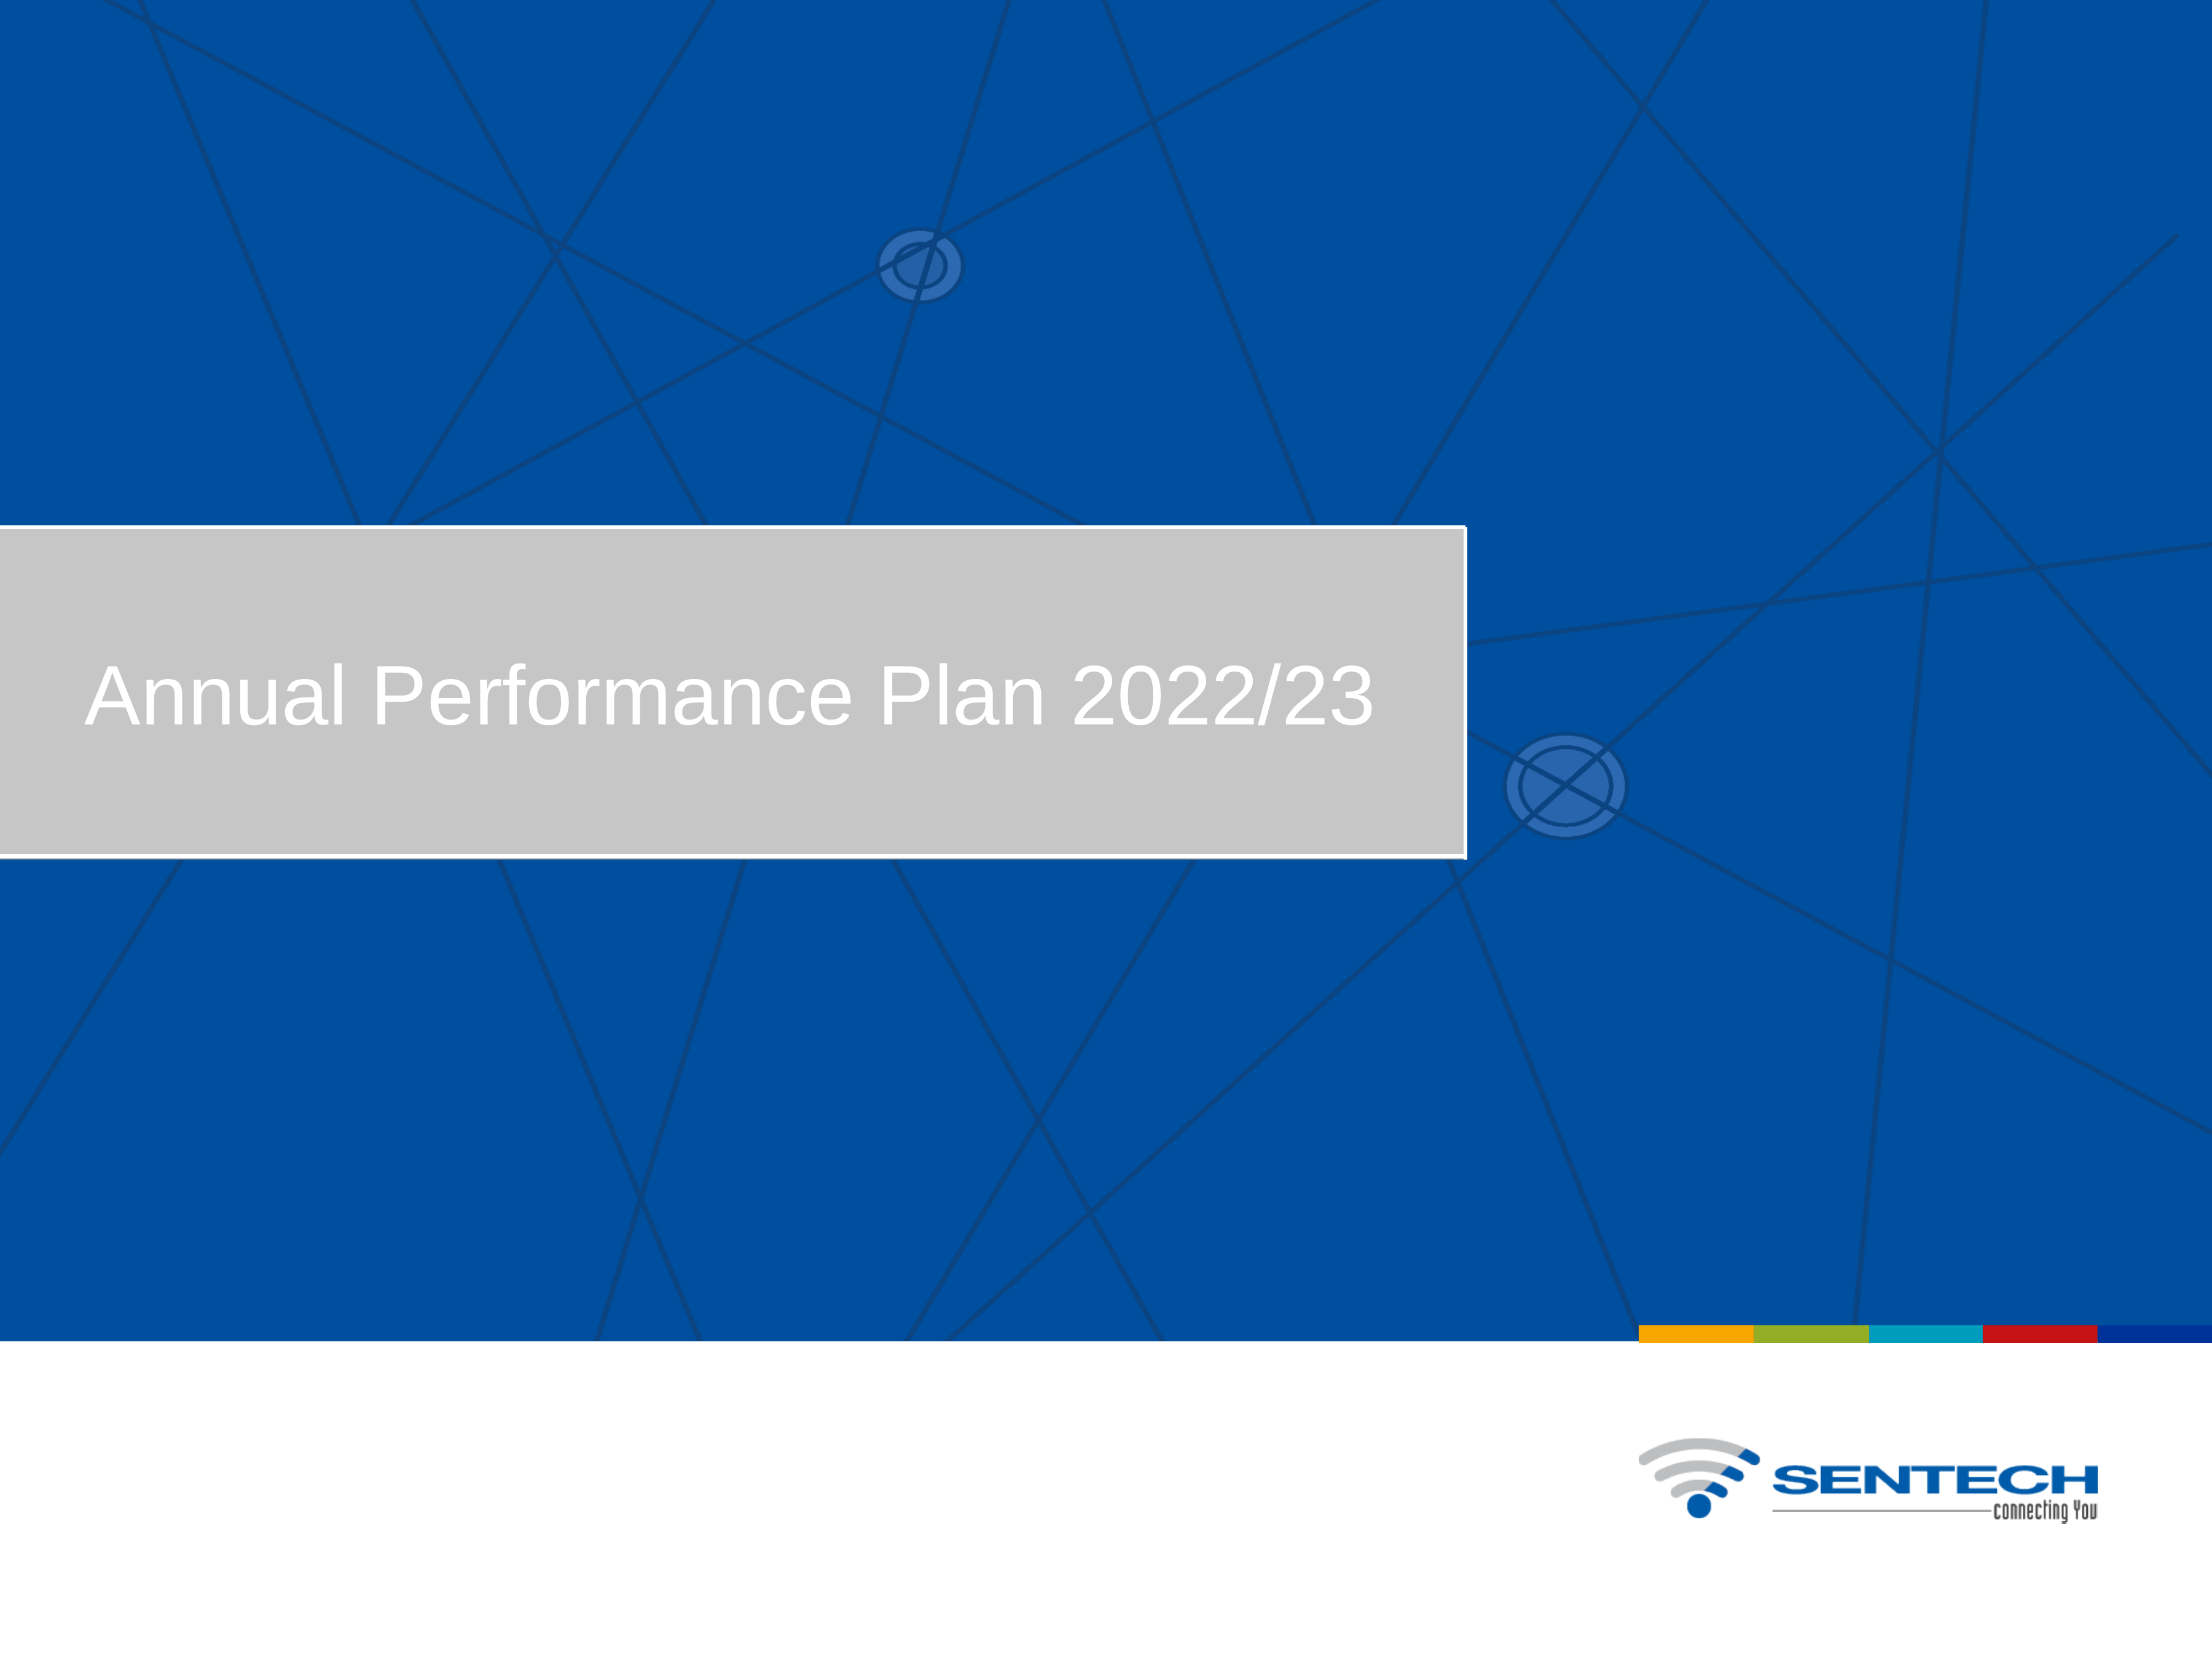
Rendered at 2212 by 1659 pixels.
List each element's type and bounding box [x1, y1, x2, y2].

text_box [1638, 1325, 2212, 1343]
picture [0, 0, 2212, 1341]
picture [0, 527, 1465, 855]
picture [1638, 1438, 2098, 1524]
